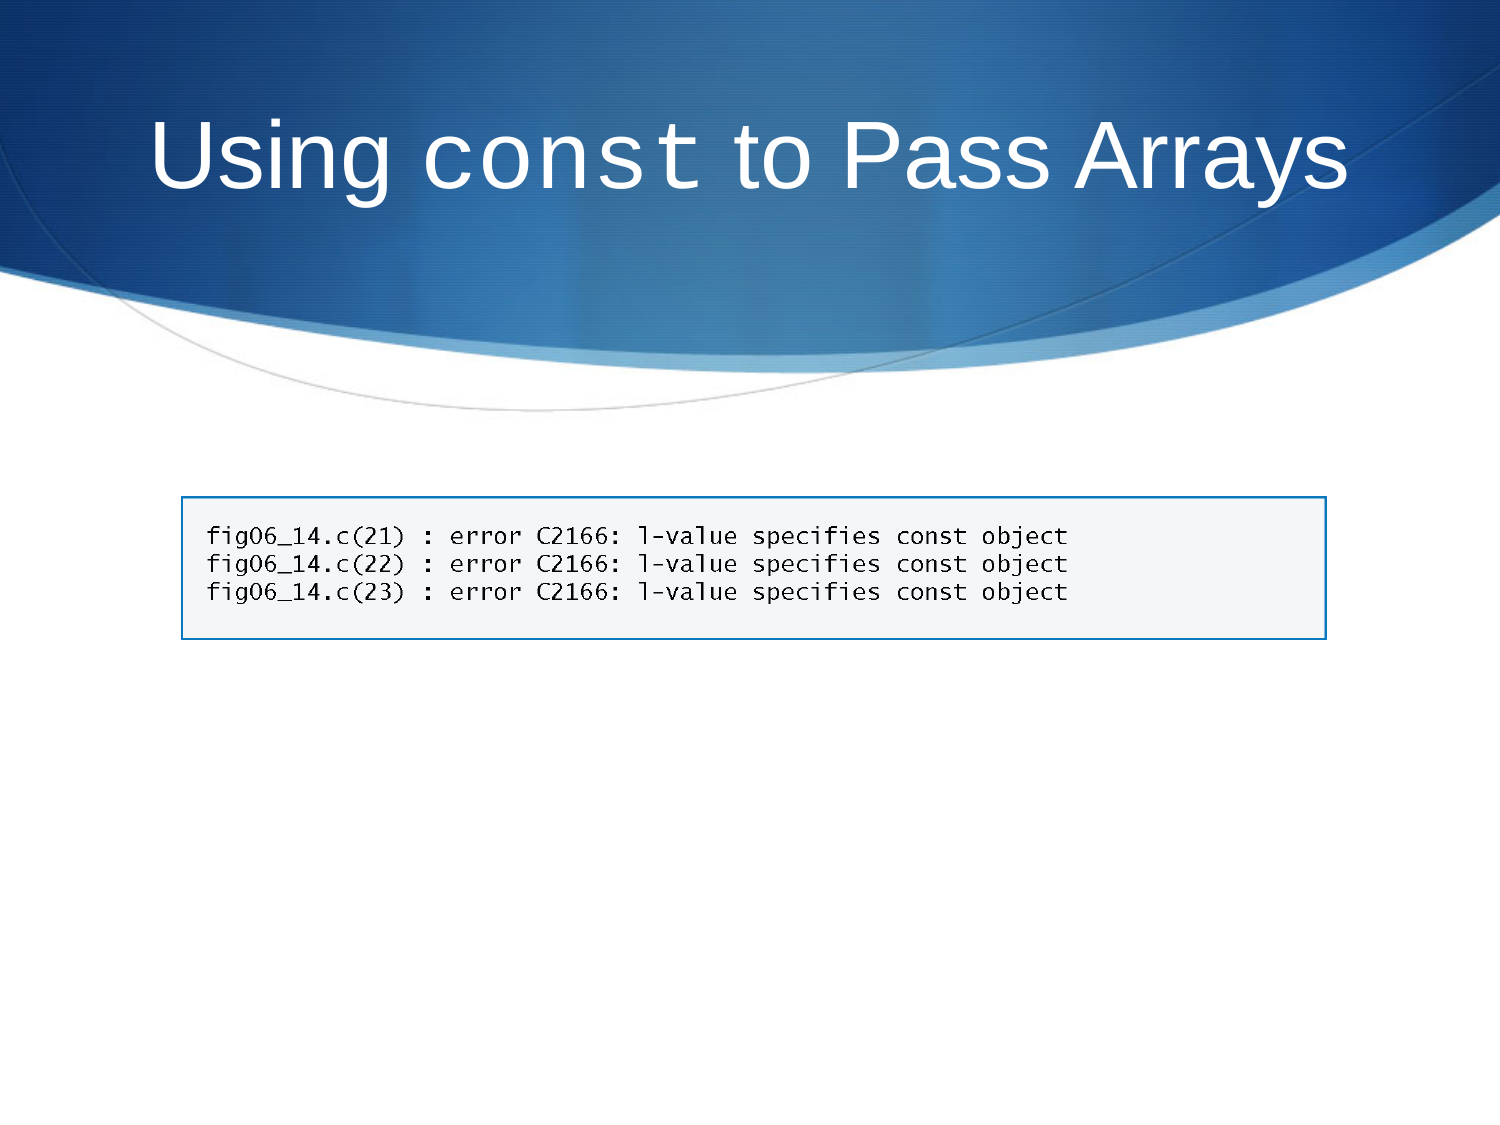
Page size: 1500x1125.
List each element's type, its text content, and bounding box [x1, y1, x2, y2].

picture [0, 0, 1500, 1125]
title Using const to Pass Arrays [75, 56, 1425, 244]
